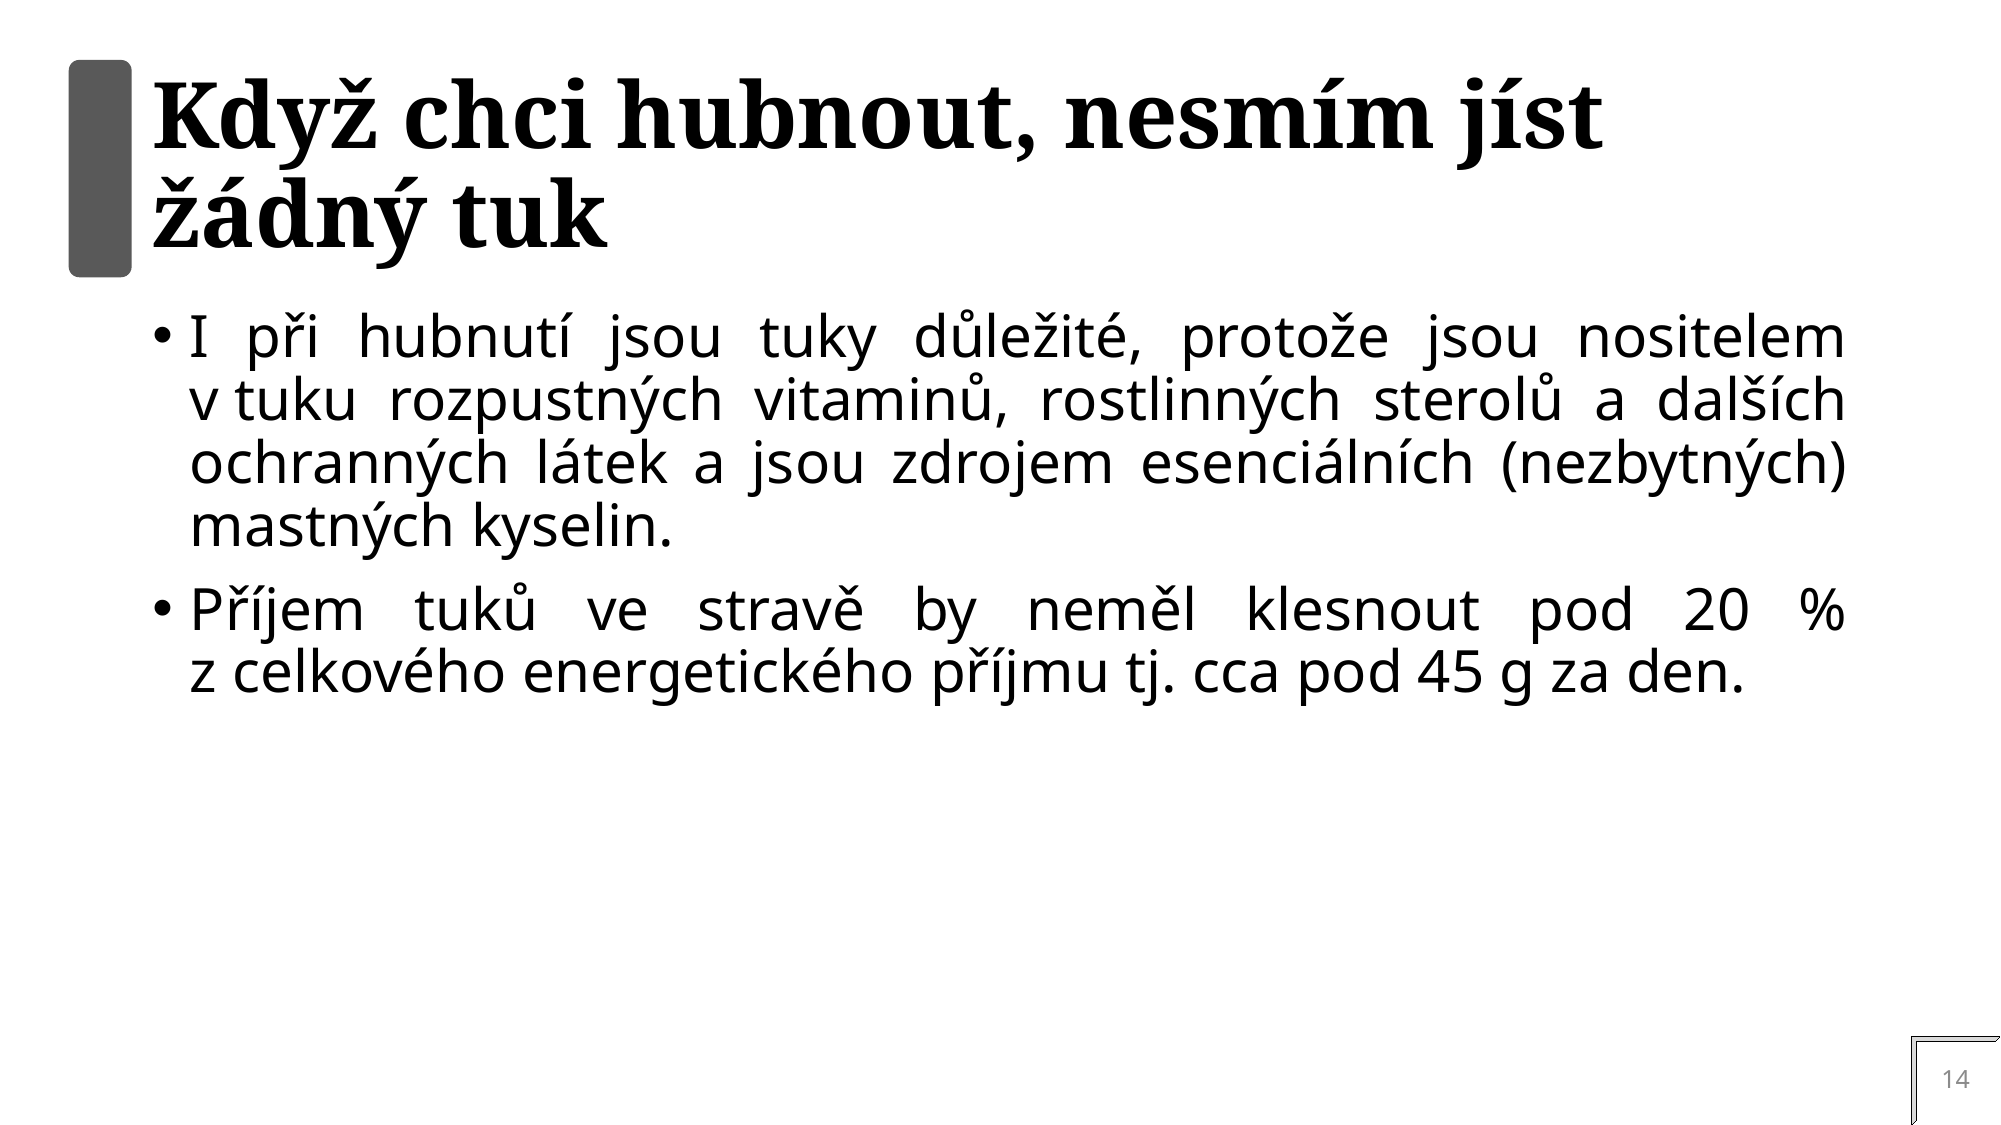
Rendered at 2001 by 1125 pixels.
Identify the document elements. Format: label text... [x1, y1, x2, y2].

list I při hubnutí jsou tuky důležité, protože jsou nositelem v tuku rozpustných vitaminů, rostlinných sterolů a dalších ochranných látek a jsou zdrojem esenciálních (nezbytných) mastných kyselin. Příjem tuků ve stravě by neměl klesnout pod 20 % z celkového energetického příjmu tj. cca pod 45 g za den. [137, 299, 1863, 1111]
title Když chci hubnout, nesmím jíst žádný tuk [137, 59, 1863, 278]
slide_number 14 [1911, 1036, 2000, 1125]
